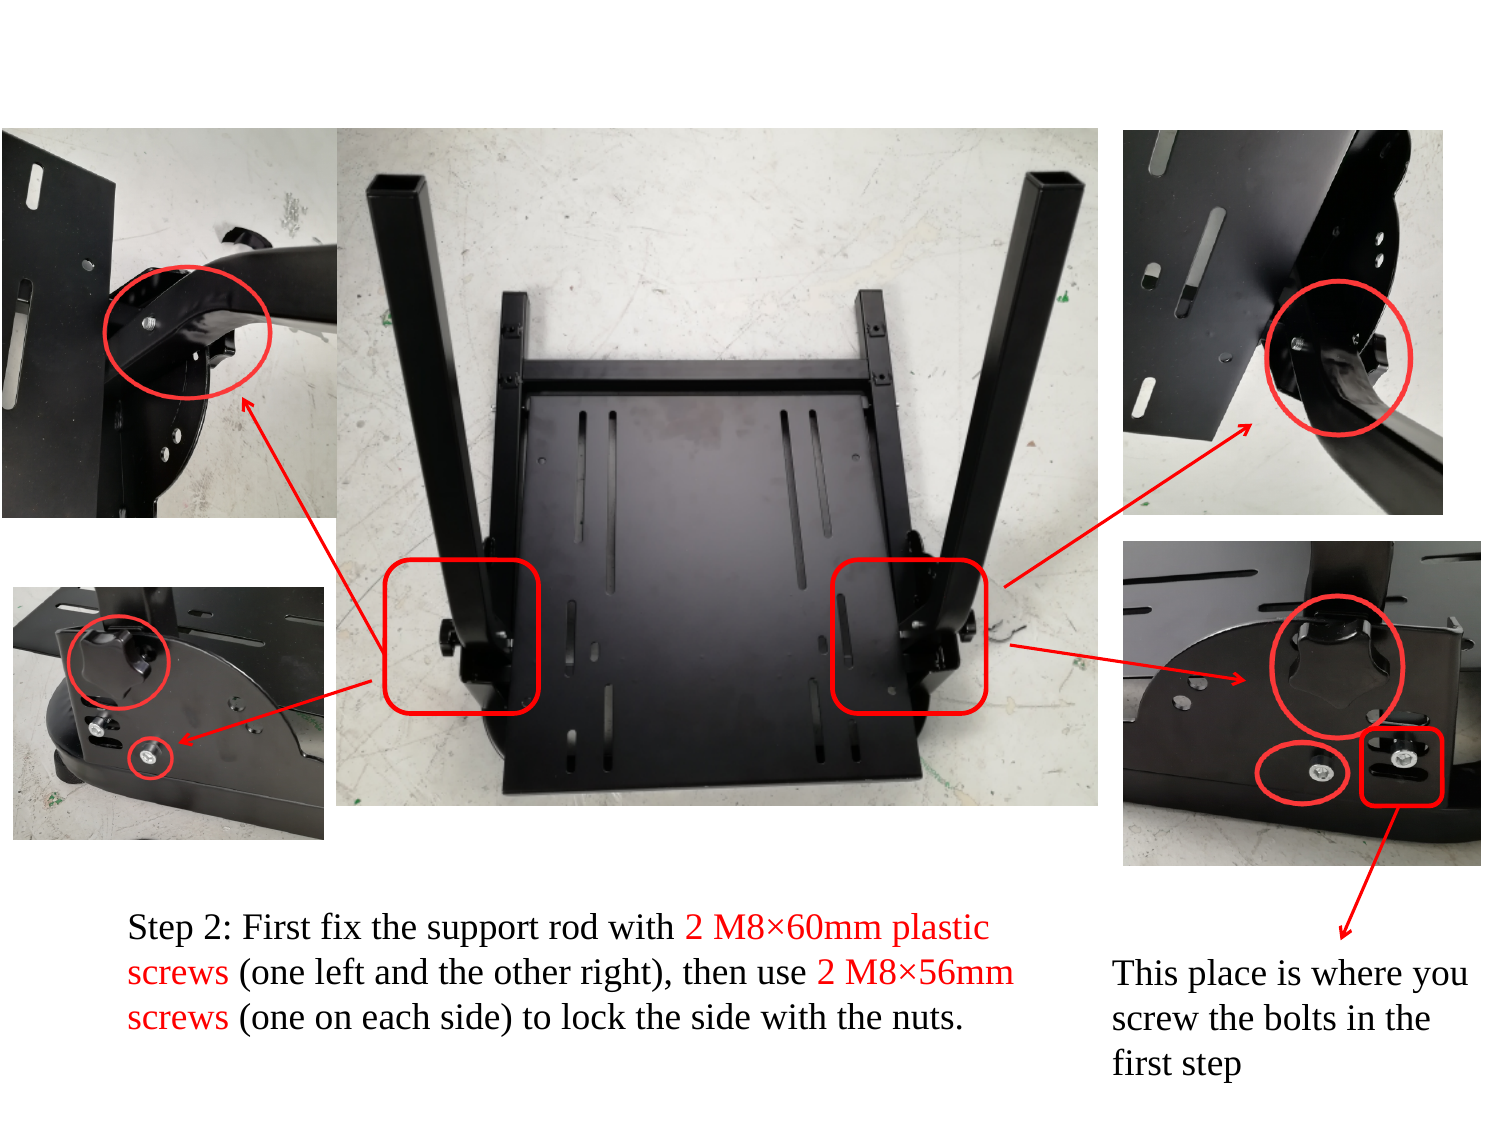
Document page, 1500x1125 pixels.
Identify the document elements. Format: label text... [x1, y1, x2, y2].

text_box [178, 680, 372, 744]
picture [1123, 541, 1481, 866]
text_box Step 2: First fix the support rod with 2 M8×60mm plastic screws (one left and the other right), then use 2 M8×56mm screws (one on each side) to lock the side with the nuts. [112, 894, 1046, 1045]
text_box This place is where you screw the bolts in the first step [1097, 940, 1499, 1091]
picture [2, 128, 1098, 806]
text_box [242, 397, 385, 656]
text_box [1340, 805, 1399, 941]
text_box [1004, 423, 1253, 588]
picture [13, 587, 324, 840]
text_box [1009, 644, 1247, 681]
picture [1123, 130, 1443, 515]
